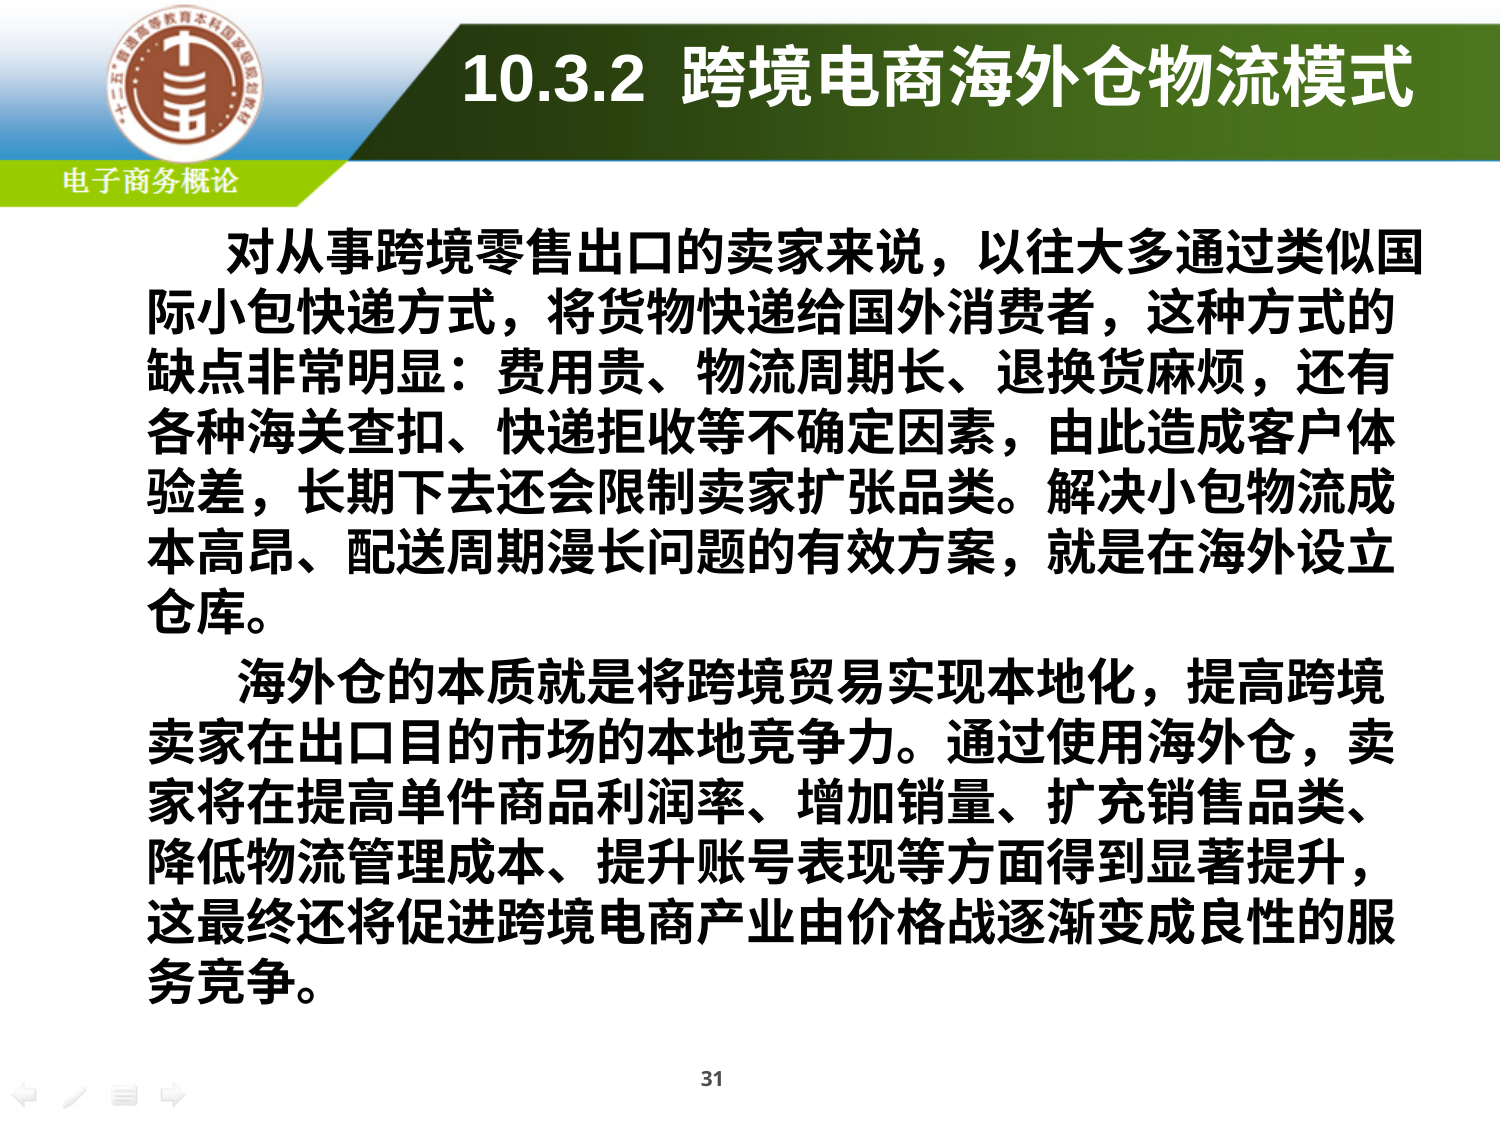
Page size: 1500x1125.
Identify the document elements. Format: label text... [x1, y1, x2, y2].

text_box 31 [537, 1063, 888, 1109]
text_box 对从事跨境零售出口的卖家来说，以往大多通过类似国际小包快递方式，将货物快递给国外消费者，这种方式的缺点非常明显：费用贵、物流周期长、退换货麻烦，还有各种海关查扣、快递拒收等不确定因素，由此造成客户体验差，长期下去还会限制卖家扩张品类。解决小包物流成本高昂、配送周期漫长问题的有效方案，就是在海外设立仓库。 海外仓的本质就是将跨境贸易实现本地化，提高跨境卖家在出口目的市场的本地竞争力。通过使用海外仓，卖家将在提高单件商品利润率、增加销量、扩充销售品类、降低物流管理成本、提升账号表现等方面得到显著提升，这最终还将促进跨境电商产业由价格战逐渐变成良性的服务竞争。 [74, 212, 1447, 1063]
picture [0, 0, 1500, 1125]
text_box [53, 1058, 467, 1109]
title 10.3.2 跨境电商海外仓物流模式 [446, 37, 1497, 193]
